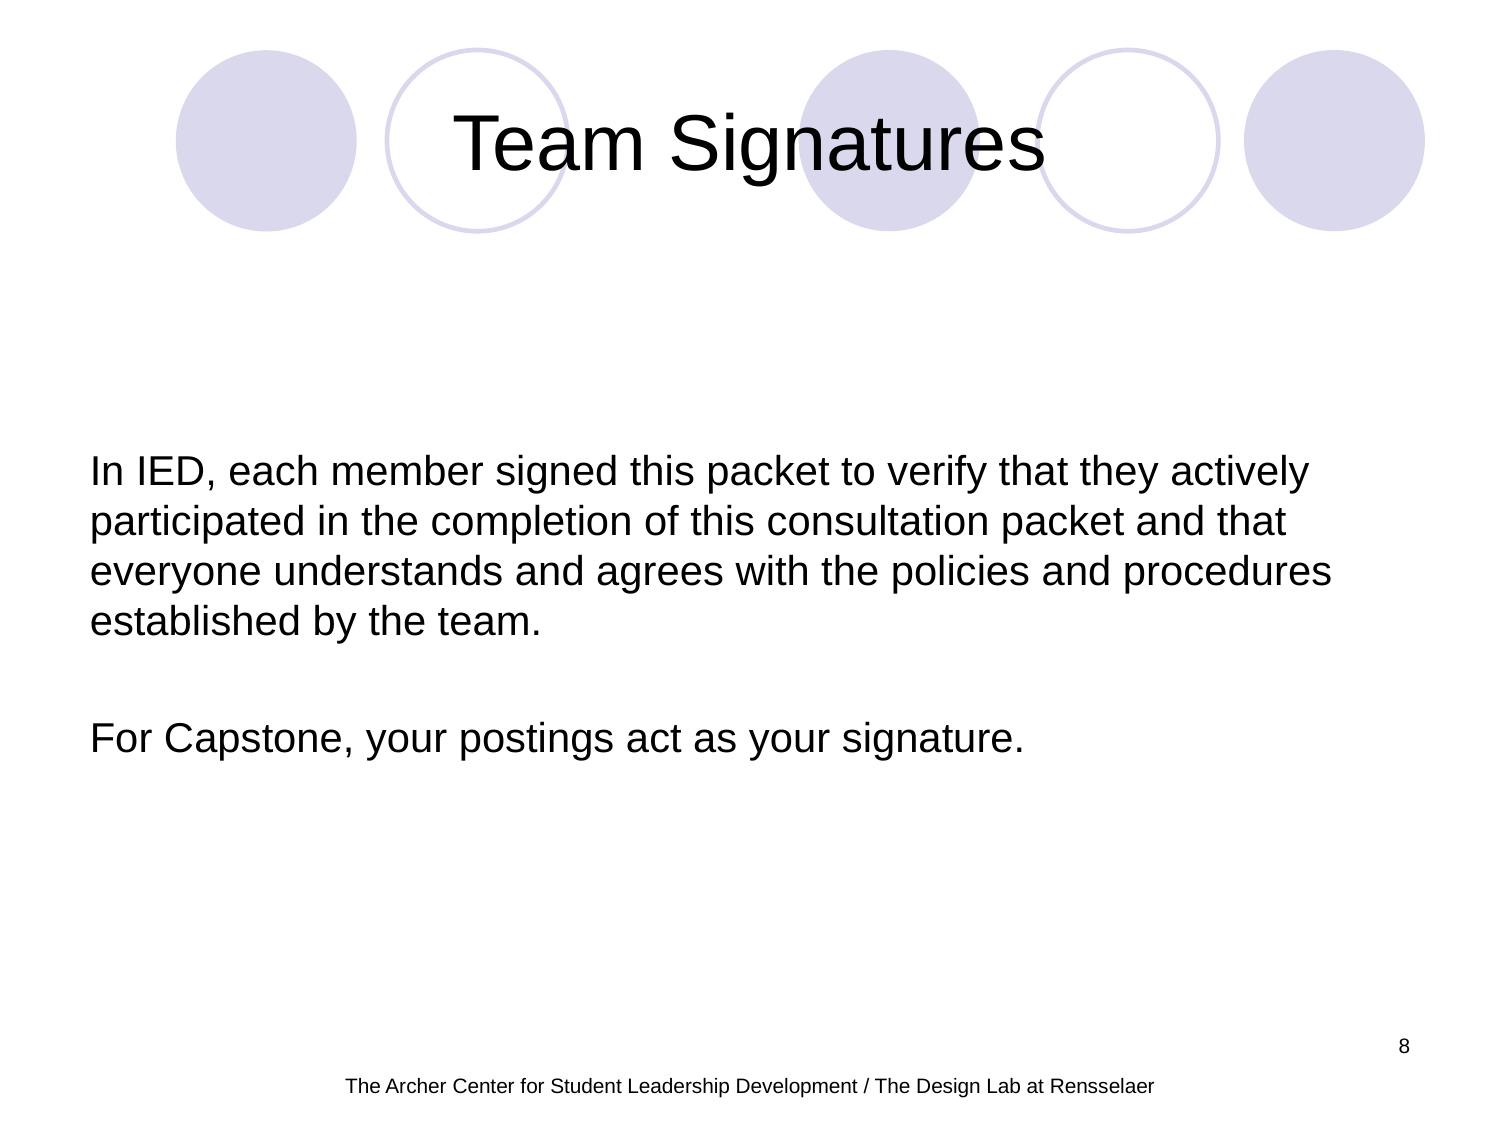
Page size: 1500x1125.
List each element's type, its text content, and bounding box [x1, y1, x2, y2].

slide_number 8 [1074, 1024, 1426, 1065]
title Team Signatures [75, 45, 1425, 233]
text_box In IED, each member signed this packet to verify that they actively participated in the completion of this consultation packet and that everyone understands and agrees with the policies and procedures established by the team. For Capstone, your postings act as your signature. [74, 436, 1425, 769]
footer The Archer Center for Student Leadership Development / The Design Lab at Rensselaer [73, 1065, 1426, 1101]
